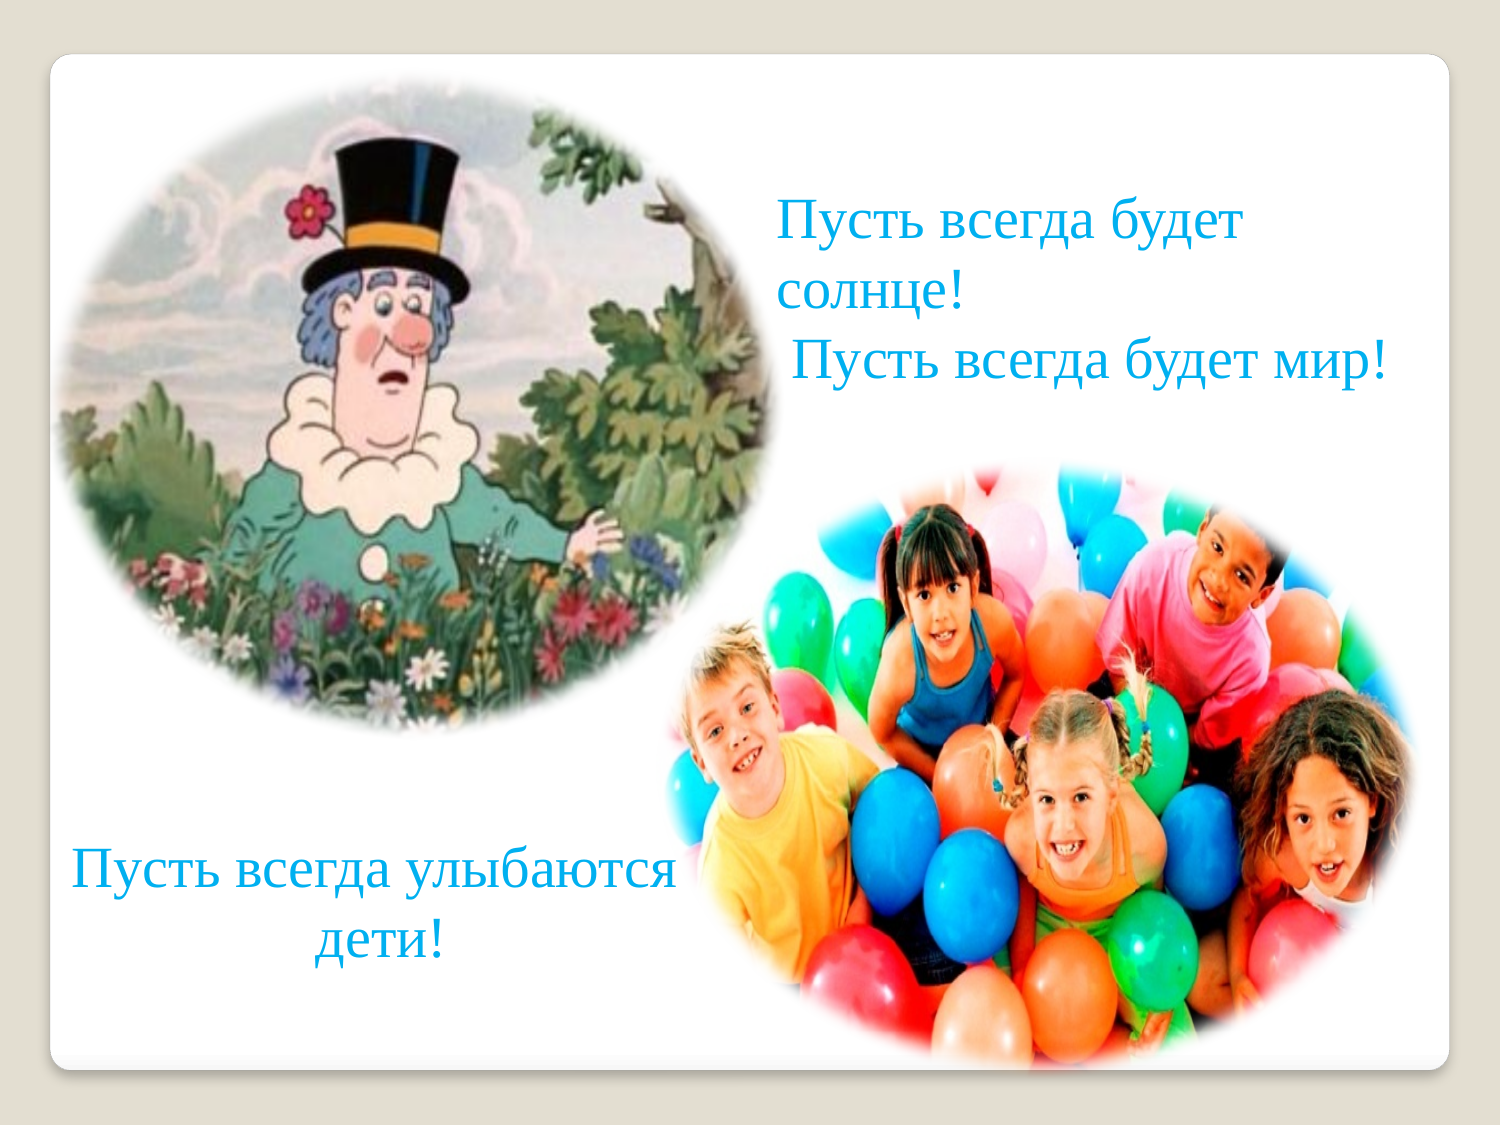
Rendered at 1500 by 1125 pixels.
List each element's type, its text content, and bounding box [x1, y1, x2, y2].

text_box Пусть всегда улыбаются дети! [56, 822, 655, 977]
picture [659, 863, 667, 873]
picture [41, 66, 1424, 1080]
text_box Пусть всегда будет солнце! Пусть всегда будет мир! [831, 172, 1453, 398]
